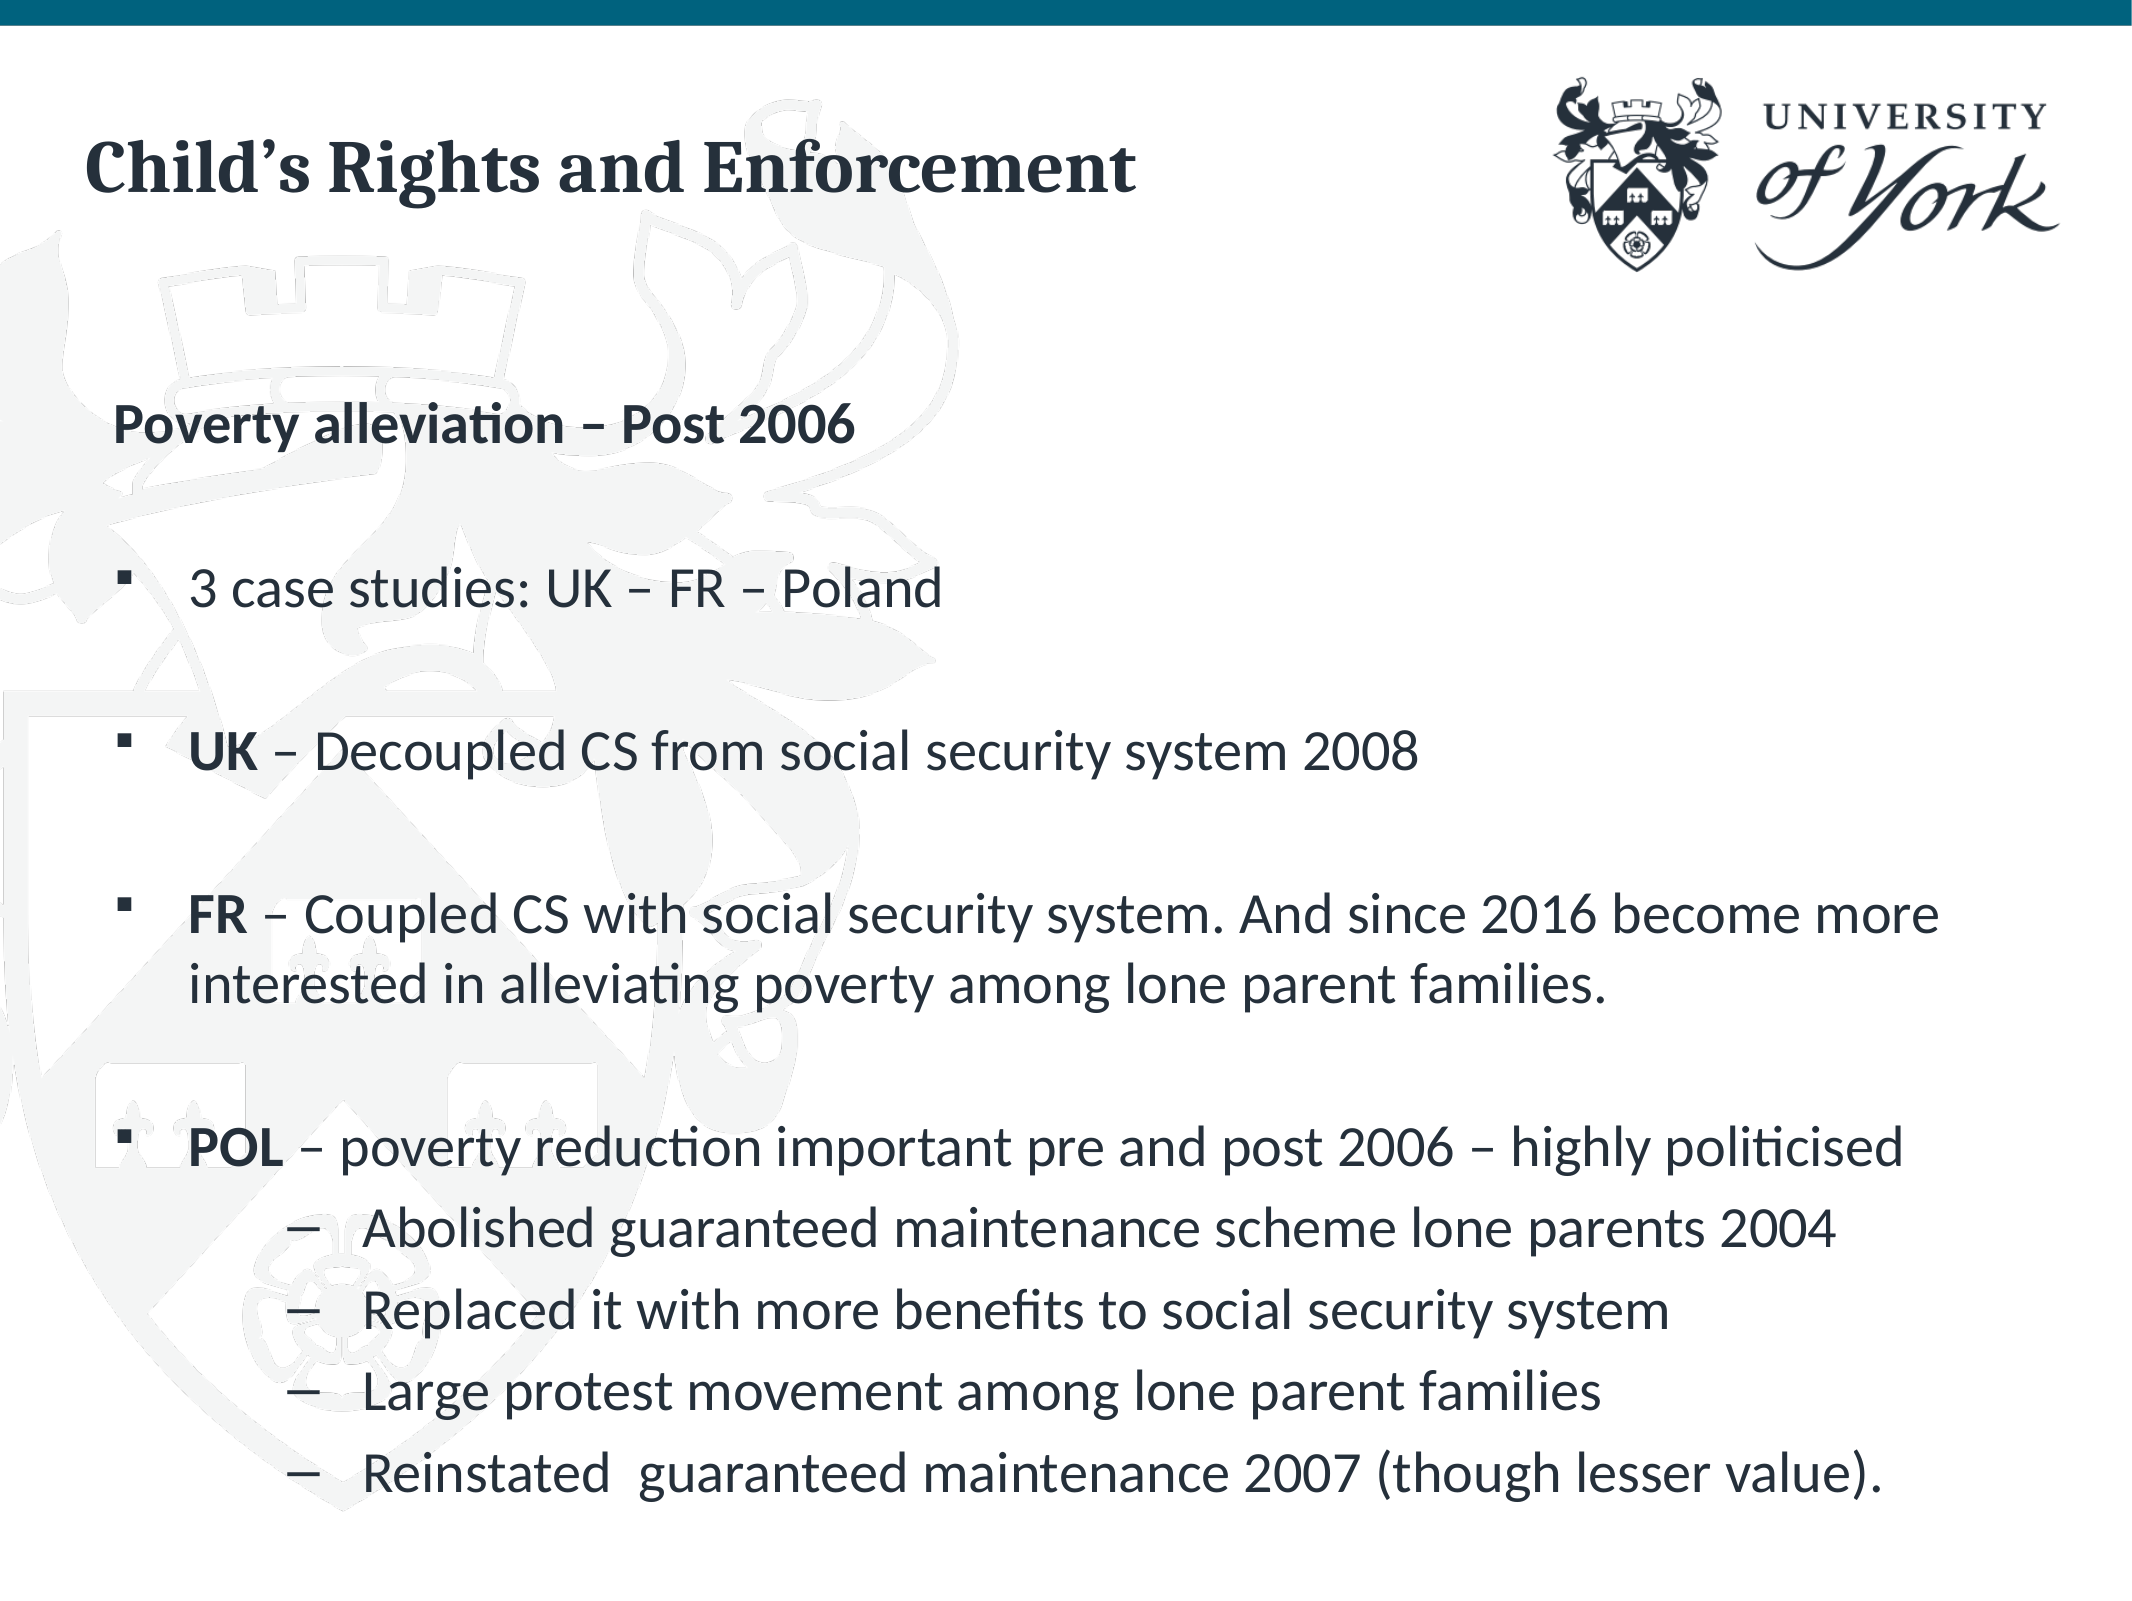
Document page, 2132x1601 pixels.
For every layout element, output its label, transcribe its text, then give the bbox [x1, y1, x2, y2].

list Poverty alleviation – Post 2006 3 case studies: UK – FR – Poland UK – Decoupled CS from social security system 2008 FR – Coupled CS with social security system. And since 2016 become more interested in alleviating poverty among lone parent families. POL – poverty reduction important pre and post 2006 – highly politicised Abolished guaranteed maintenance scheme lone parents 2004 Replaced it with more benefits to social security system Large protest movement among lone parent families Reinstated guaranteed maintenance 2007 (though lesser value). [92, 375, 1994, 1530]
title Child’s Rights and Enforcement [64, 136, 1518, 279]
